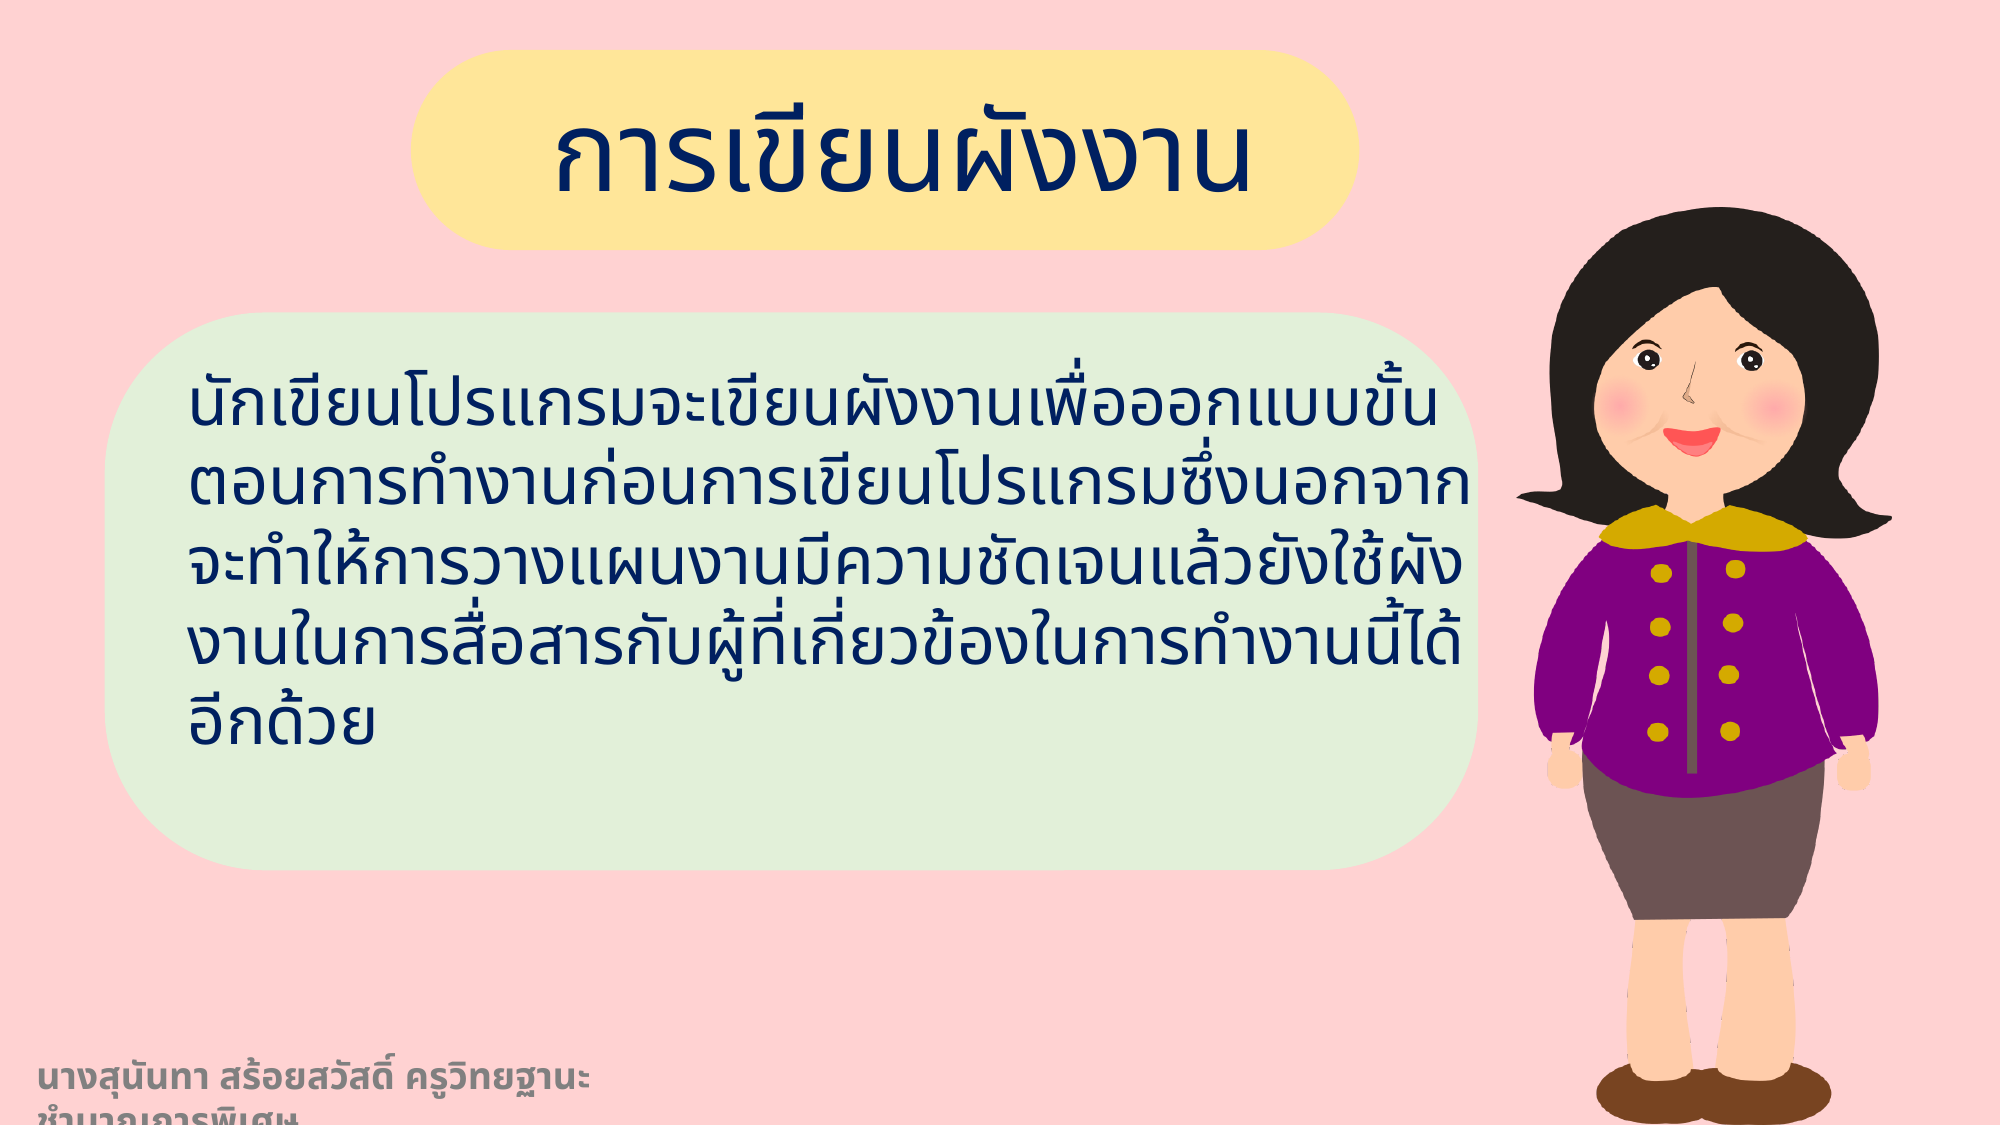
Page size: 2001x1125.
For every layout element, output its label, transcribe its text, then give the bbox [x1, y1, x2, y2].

text_box [103, 311, 1470, 872]
picture [1516, 207, 1892, 1125]
text_box การเขียนผังงาน [536, 71, 1273, 222]
text_box นักเขียนโปรแกรมจะเขียนผังงานเพื่อออกแบบขั้นตอนการทำงานก่อนการเขียนโปรแกรมซึ่งนอกจากจะทำให้การวางแผนงานมีความชัดเจนแล้วยังใช้ผังงานในการสื่อสารกับผู้ที่เกี่ยวข้องในการทำงานนี้ได้อีกด้วย [172, 350, 1505, 766]
text_box [409, 48, 1361, 252]
text_box นางสุนันทา สร้อยสวัสดิ์ ครูวิทยฐานะ ชำนาญการพิเศษ [21, 1044, 620, 1125]
